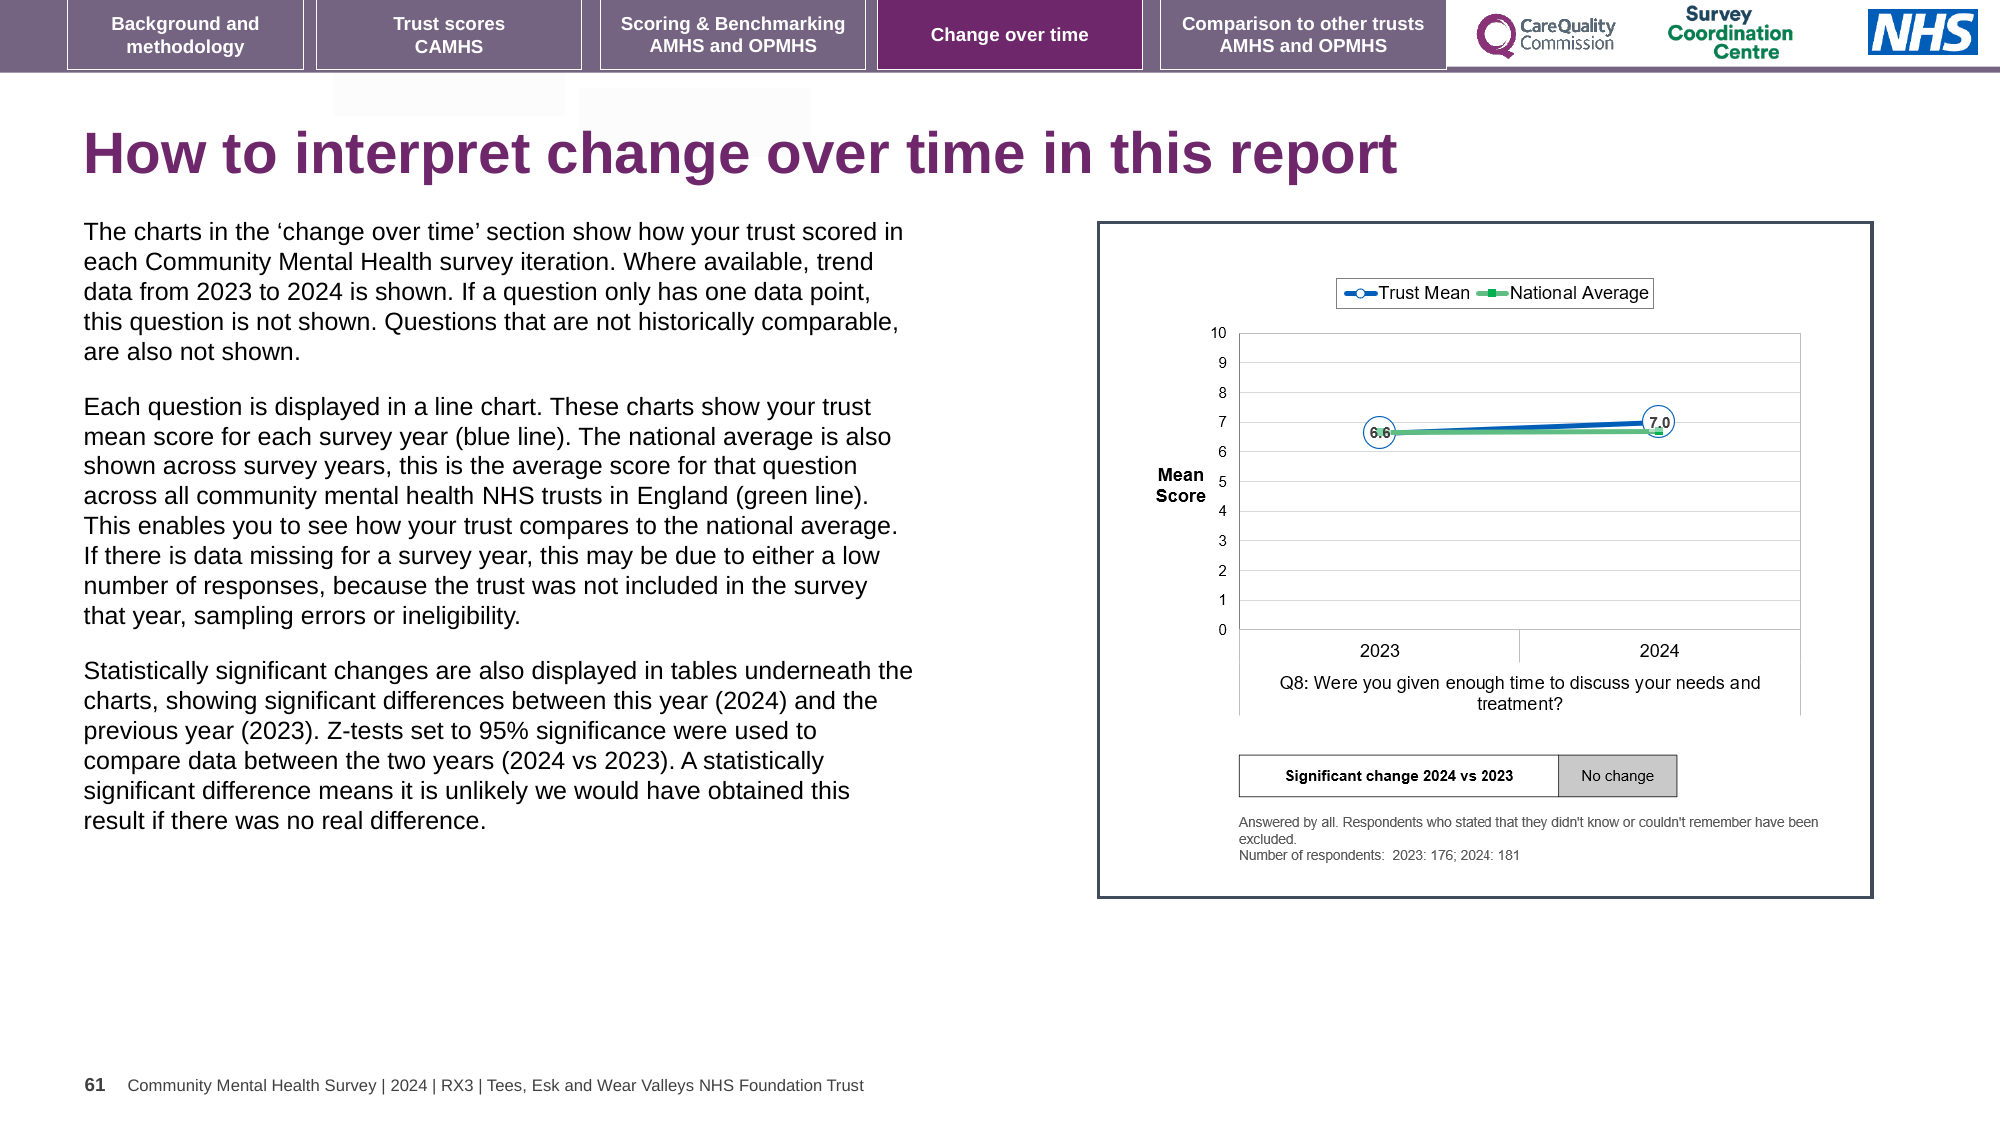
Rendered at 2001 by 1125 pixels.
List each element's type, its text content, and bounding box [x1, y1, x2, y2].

picture [1868, 9, 1978, 55]
title How to interpret change over time in this report [68, 100, 1942, 209]
picture [1144, 249, 1826, 871]
text_box 61 [84, 1065, 122, 1125]
picture [1476, 13, 1616, 59]
picture [1666, 3, 1794, 61]
text_box [1097, 221, 1873, 899]
text_box The charts in the ‘change over time’ section show how your trust scored in each Community Mental Health survey iteration. Where available, trend data from 2023 to 2024 is shown. If a question only has one data point, this question is not shown. Questions that are not historically comparable, are also not shown. Each question is displayed in a line chart. These charts show your trust mean score for each survey year (blue line). The national average is also shown across survey years, this is the average score for that question across all community mental health NHS trusts in England (green line). This enables you to see how your trust compares to the national average. If there is data missing for a survey year, this may be due to either a low number of responses, because the trust was not included in the survey that year, sampling errors or ineligibility. Statistically significant changes are also displayed in tables underneath the charts, showing significant differences between this year (2024) and the previous year (2023). Z-tests set to 95% significance were used to compare data between the two years (2024 vs 2023). A statistically significant difference means it is unlikely we would have obtained this result if there was no real difference. [68, 208, 931, 842]
